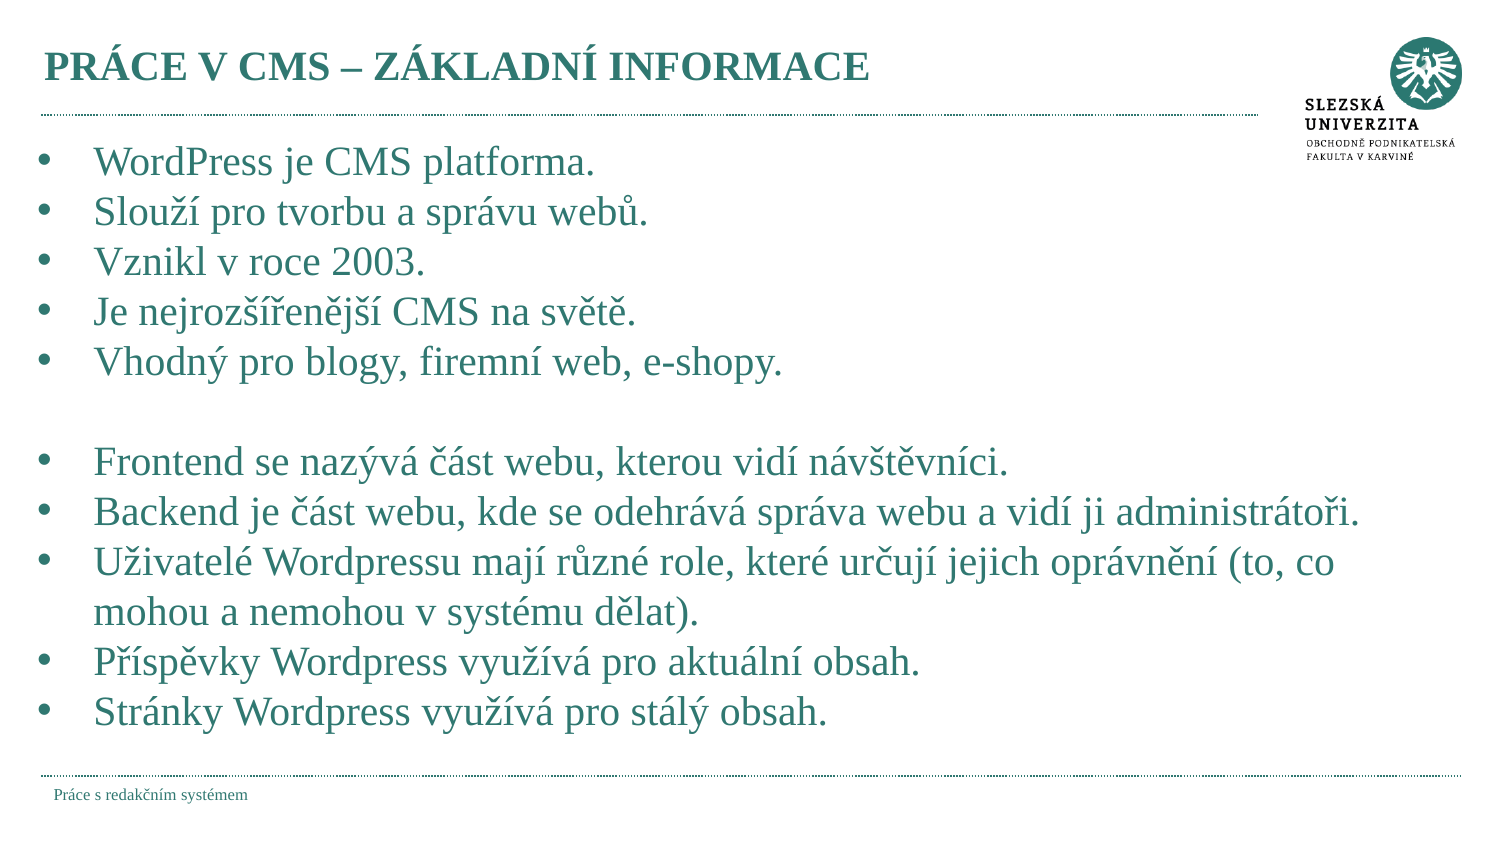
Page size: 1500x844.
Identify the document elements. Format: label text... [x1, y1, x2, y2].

title PRÁCE V CMS – ZÁKLADNÍ INFORMACE [29, 31, 1306, 115]
text_box WordPress je CMS platforma. Slouží pro tvorbu a správu webů. Vznikl v roce 2003. Je nejrozšířenější CMS na světě. Vhodný pro blogy, firemní web, e-shopy. Frontend se nazývá část webu, kterou vidí návštěvníci. Backend je část webu, kde se odehrává správa webu a vidí ji administrátoři. Uživatelé Wordpressu mají různé role, které určují jejich oprávnění (to, co mohou a nemohou v systému dělat). Příspěvky Wordpress využívá pro aktuální obsah. Stránky Wordpress využívá pro stálý obsah. [22, 126, 1396, 844]
footer Práce s redakčním systémem [38, 776, 514, 822]
picture [1305, 37, 1462, 160]
